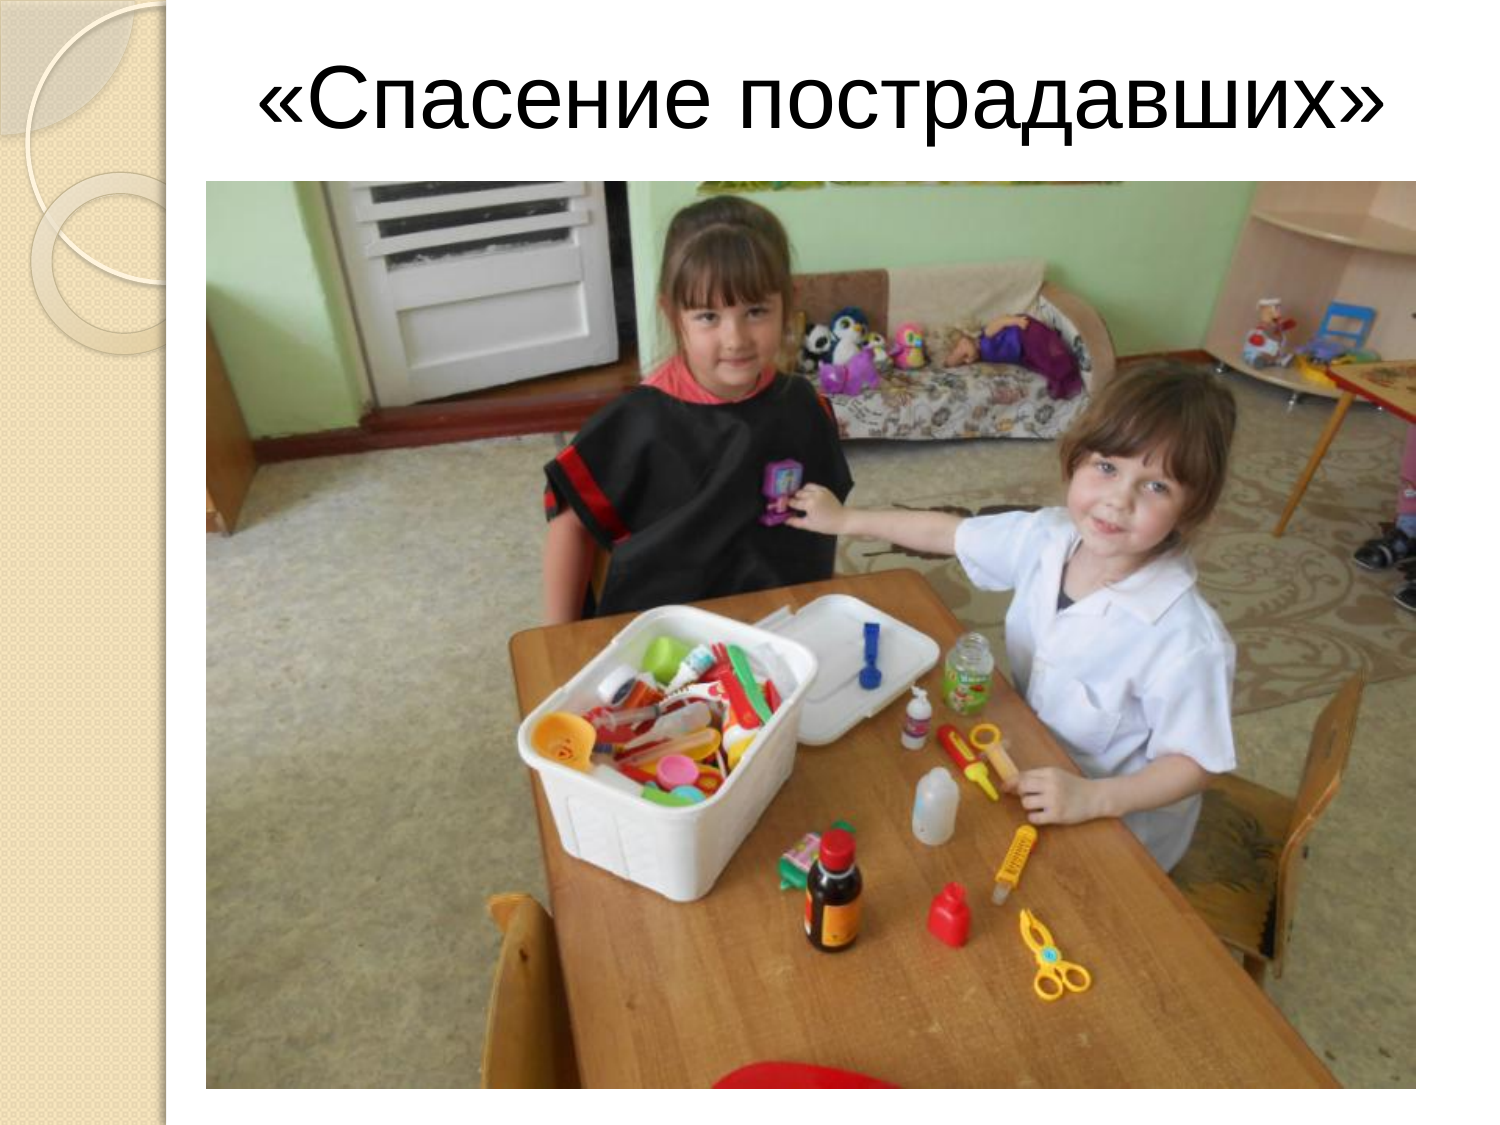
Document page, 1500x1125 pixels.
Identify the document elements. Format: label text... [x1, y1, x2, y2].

picture [206, 181, 1416, 1089]
title «Спасение пострадавших» [242, 0, 1466, 185]
